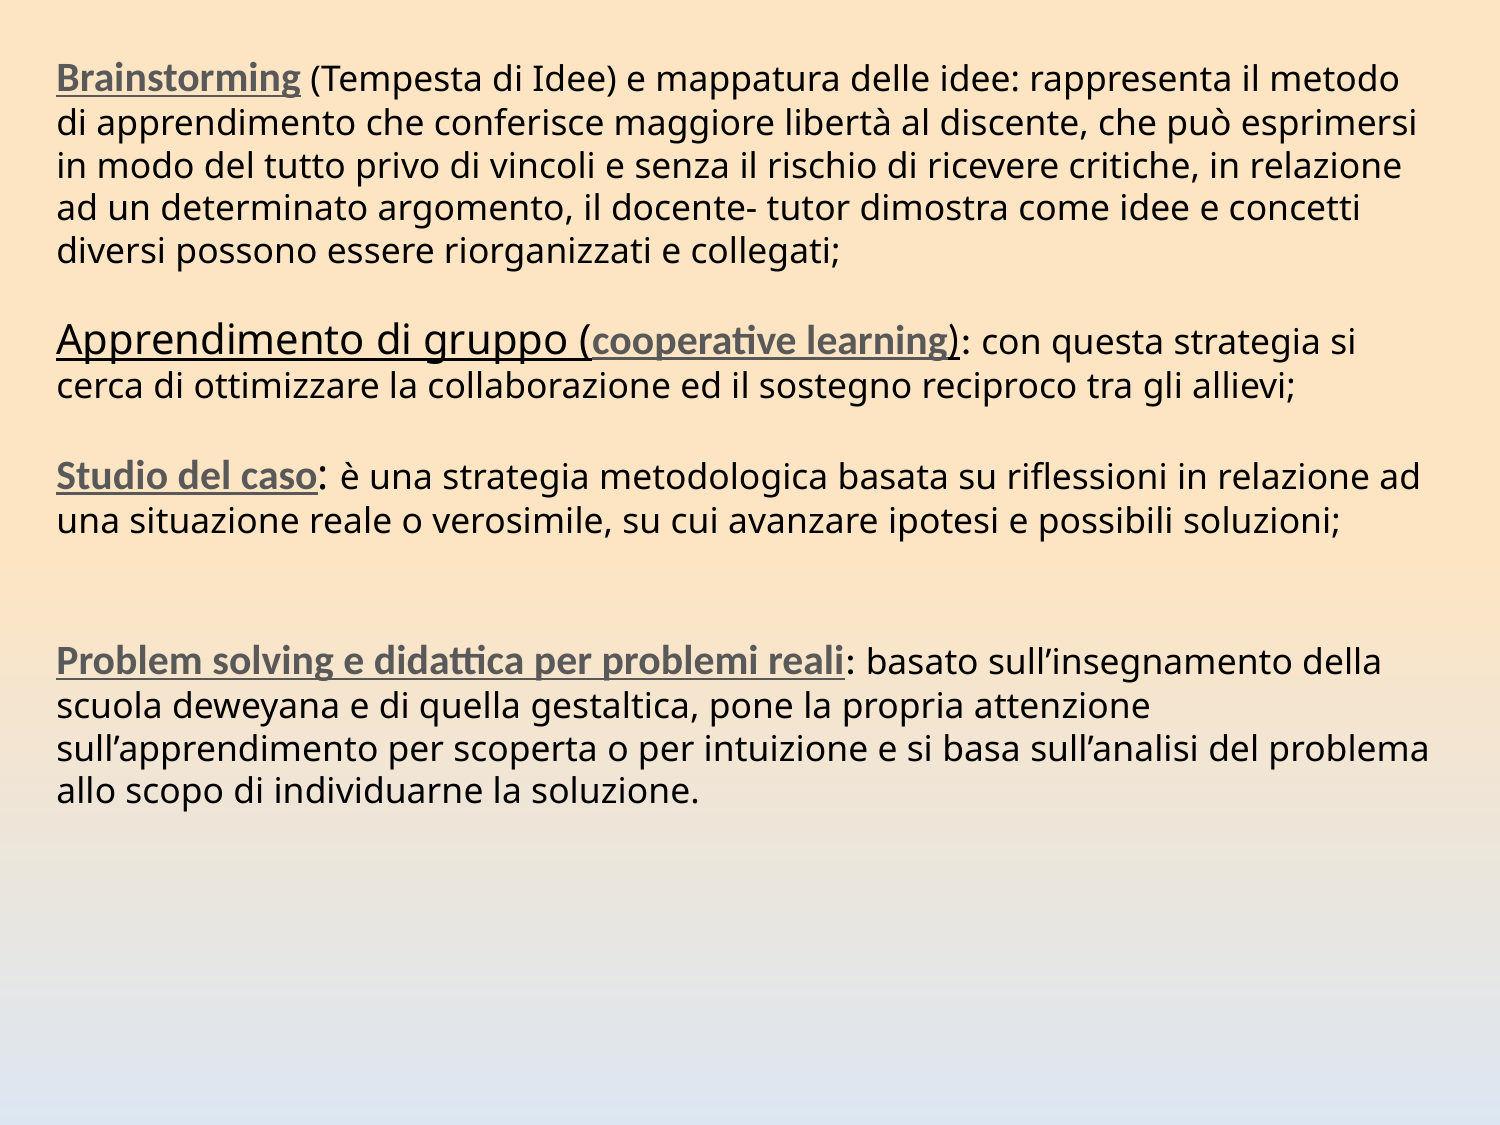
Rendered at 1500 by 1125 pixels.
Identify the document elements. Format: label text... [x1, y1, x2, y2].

list Brainstorming (Tempesta di Idee) e mappatura delle idee: rappresenta il metodo di apprendimento che conferisce maggiore libertà al discente, che può esprimersi in modo del tutto privo di vincoli e senza il rischio di ricevere critiche, in relazione ad un determinato argomento, il docente- tutor dimostra come idee e concetti diversi possono essere riorganizzati e collegati; Apprendimento di gruppo (cooperative learning): con questa strategia si cerca di ottimizzare la collaborazione ed il sostegno reciproco tra gli allievi; Studio del caso: è una strategia metodologica basata su riflessioni in relazione ad una situazione reale o verosimile, su cui avanzare ipotesi e possibili soluzioni; Problem solving e didattica per problemi reali: basato sull’insegnamento della scuola deweyana e di quella gestaltica, pone la propria attenzione sull’apprendimento per scoperta o per intuizione e si basa sull’analisi del problema allo scopo di individuarne la soluzione. [41, 42, 1451, 1047]
